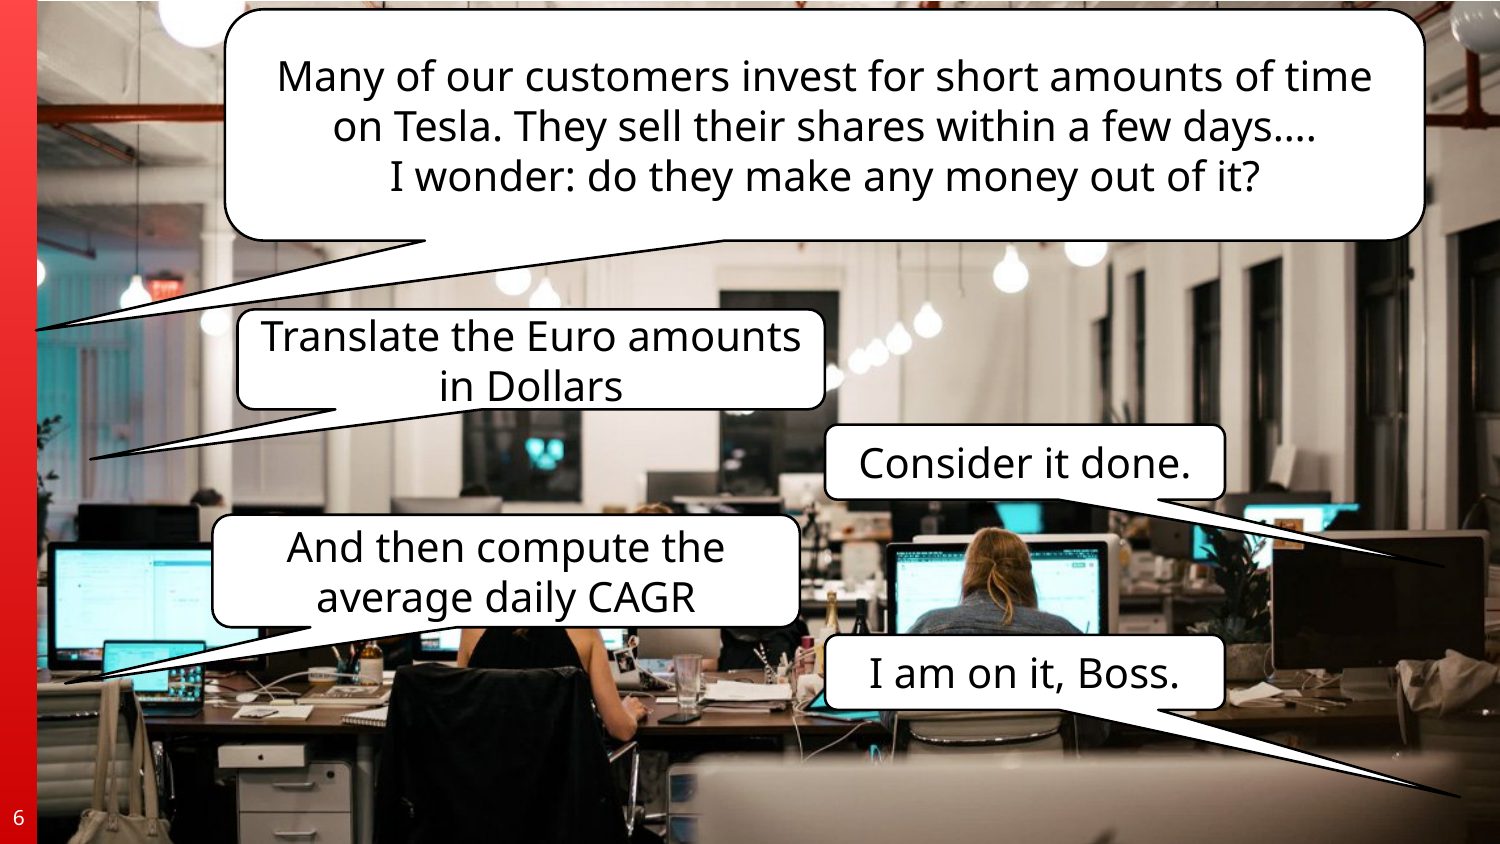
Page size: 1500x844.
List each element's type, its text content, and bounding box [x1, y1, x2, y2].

picture [37, 0, 1500, 844]
slide_number 6 [0, 796, 25, 842]
